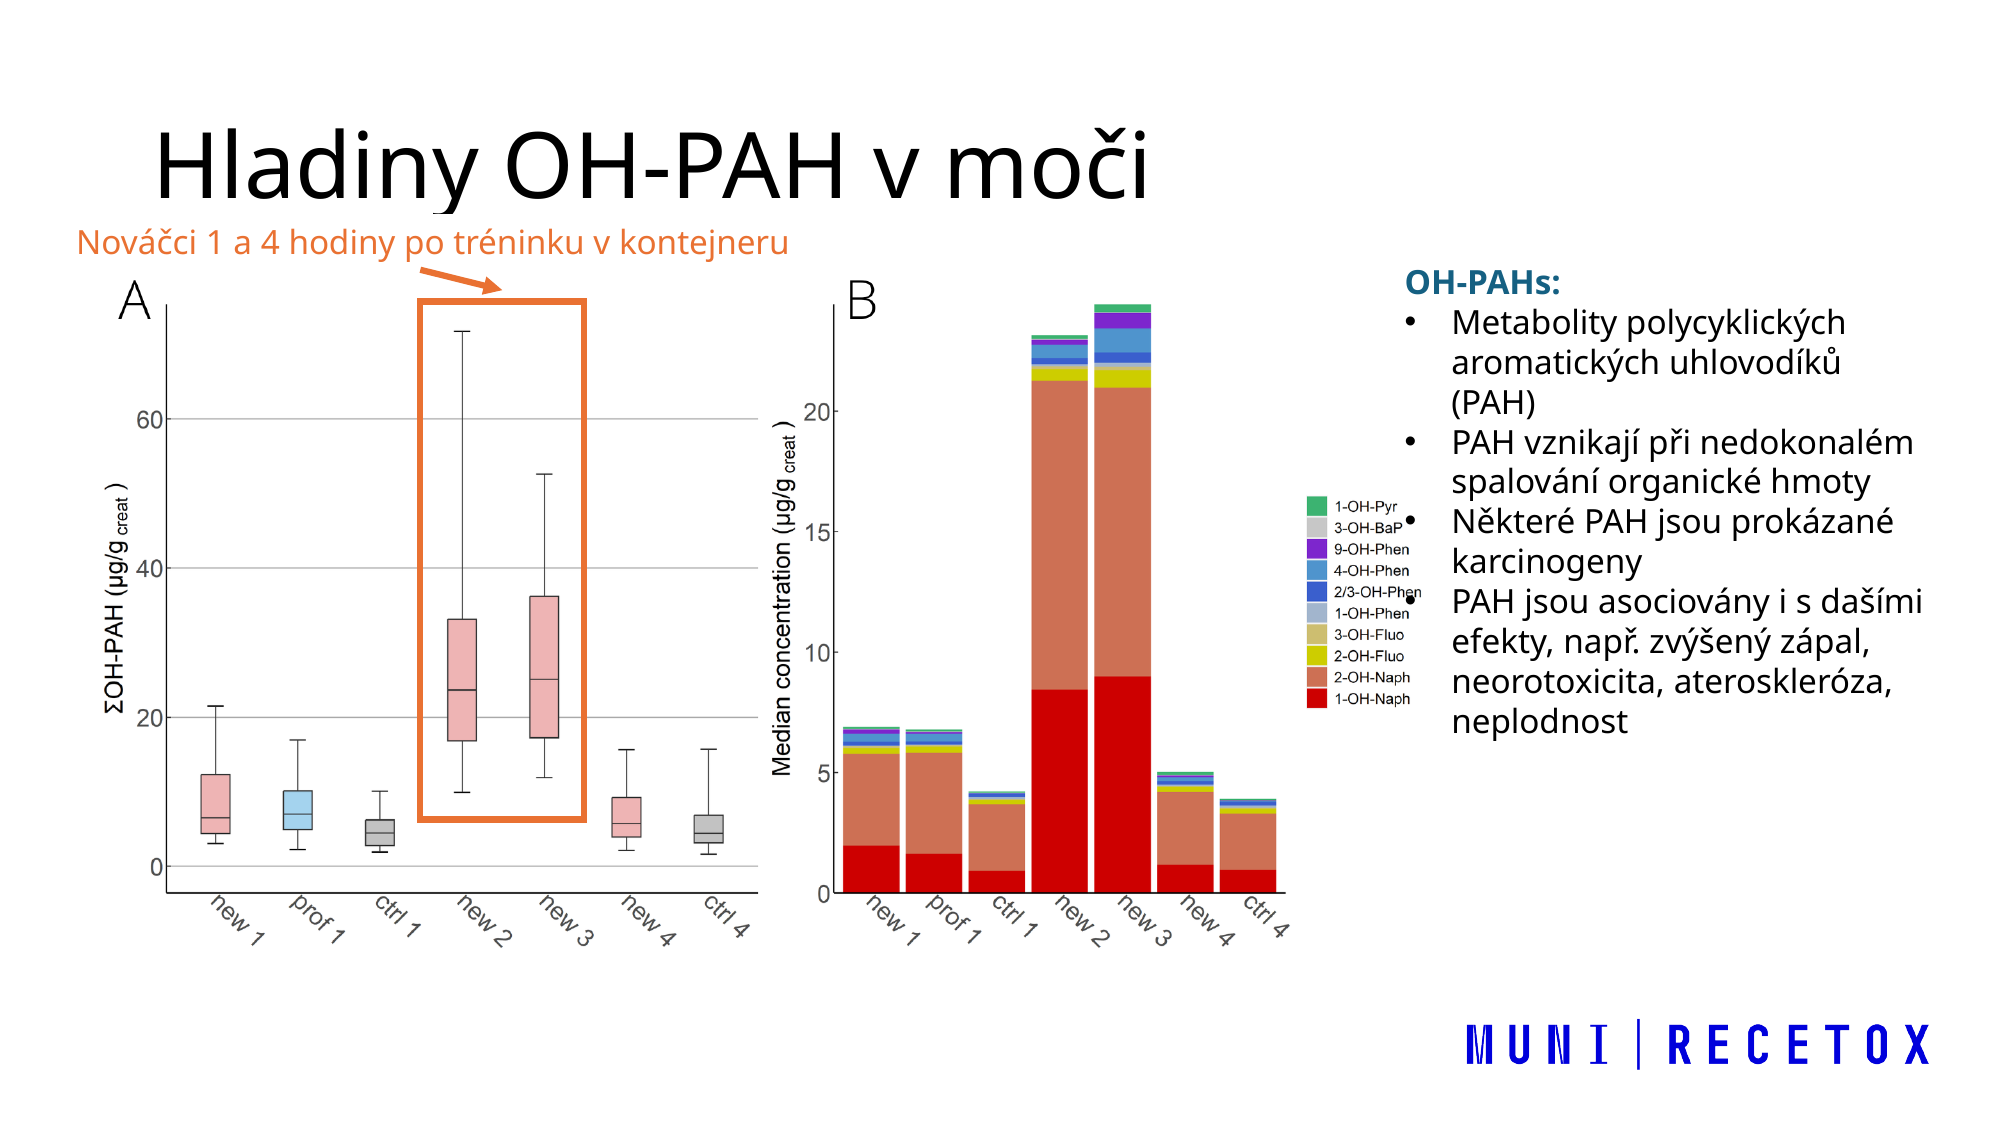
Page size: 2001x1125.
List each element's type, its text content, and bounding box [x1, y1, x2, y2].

title Hladiny OH-PAH v moči [137, 59, 1863, 261]
picture [1421, 983, 1961, 1102]
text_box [419, 269, 503, 291]
picture [97, 213, 1433, 966]
text_box Nováčci 1 a 4 hodiny po tréninku v kontejneru [68, 214, 97, 270]
text_box OH-PAHs: Metabolity polycyklických aromatických uhlovodíků (PAH) PAH vznikají při nedokonalém spalování organické hmoty Některé PAH jsou prokázané karcinogeny PAH jsou asociovány i s dašími efekty, např. zvýšený zápal, neorotoxicita, ateroskleróza, neplodnost [1433, 261, 1925, 901]
